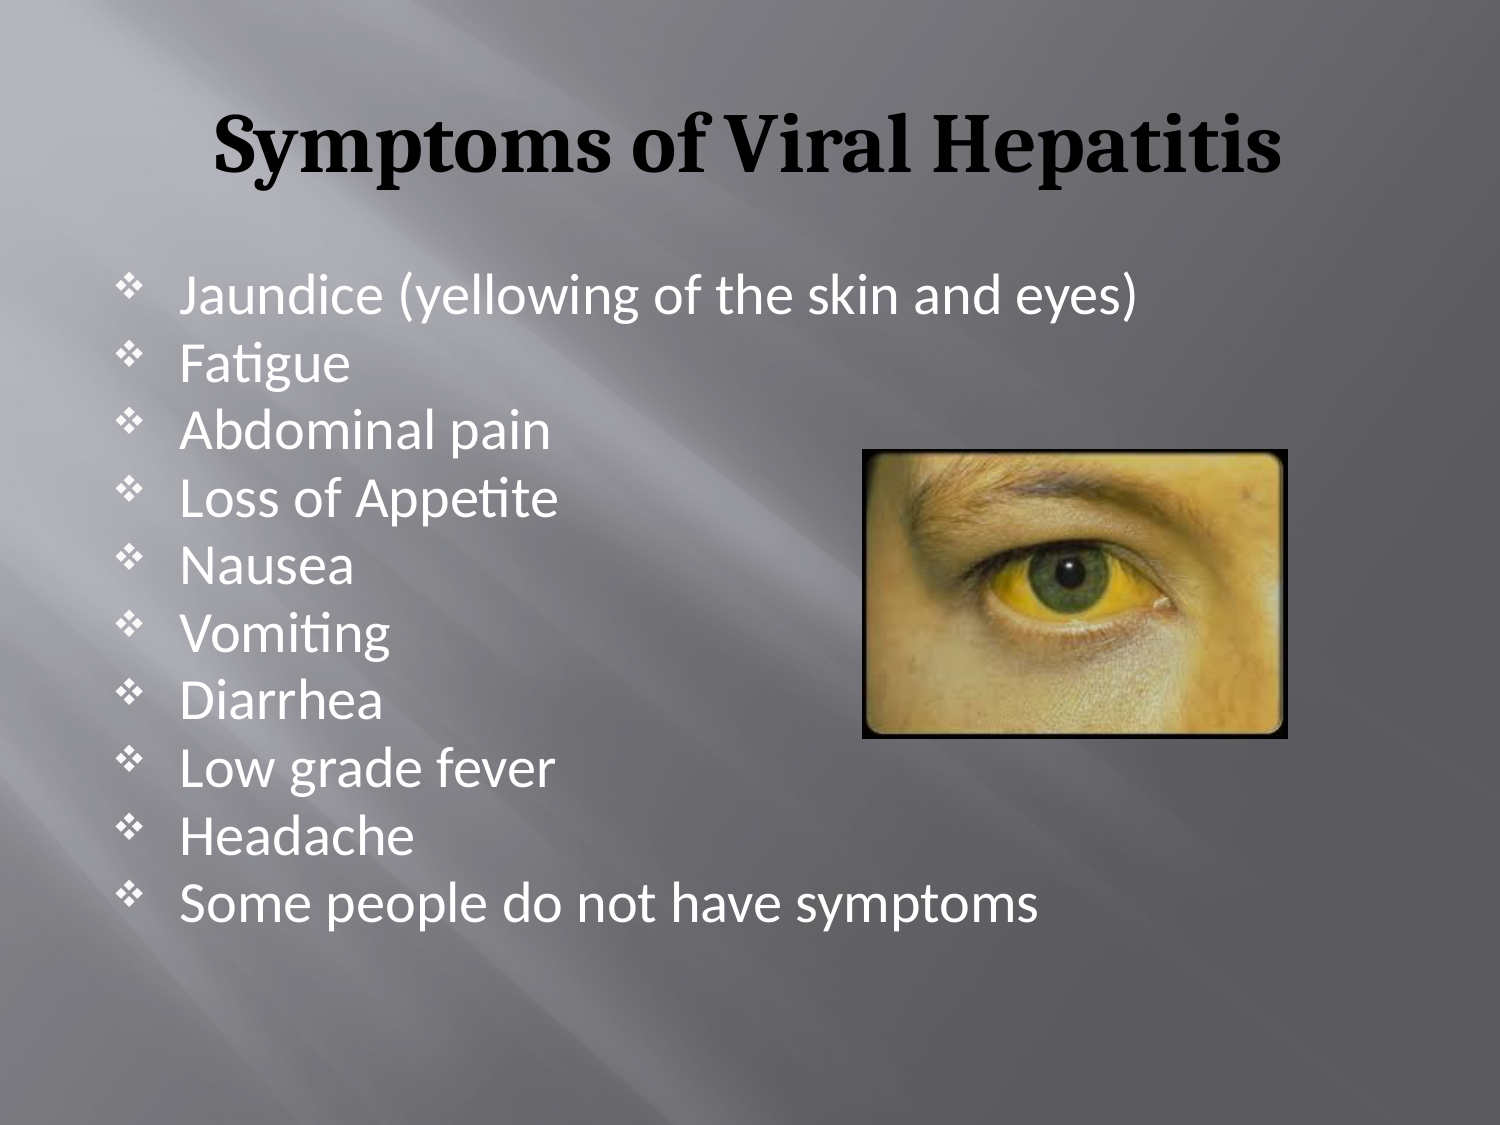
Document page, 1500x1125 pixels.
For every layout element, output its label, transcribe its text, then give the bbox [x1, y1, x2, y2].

title Symptoms of Viral Hepatitis [75, 45, 1425, 233]
picture [862, 449, 1288, 740]
list Jaundice (yellowing of the skin and eyes) Fatigue Abdominal pain Loss of Appetite Nausea Vomiting Diarrhea Low grade fever Headache Some people do not have symptoms [75, 262, 1425, 1035]
